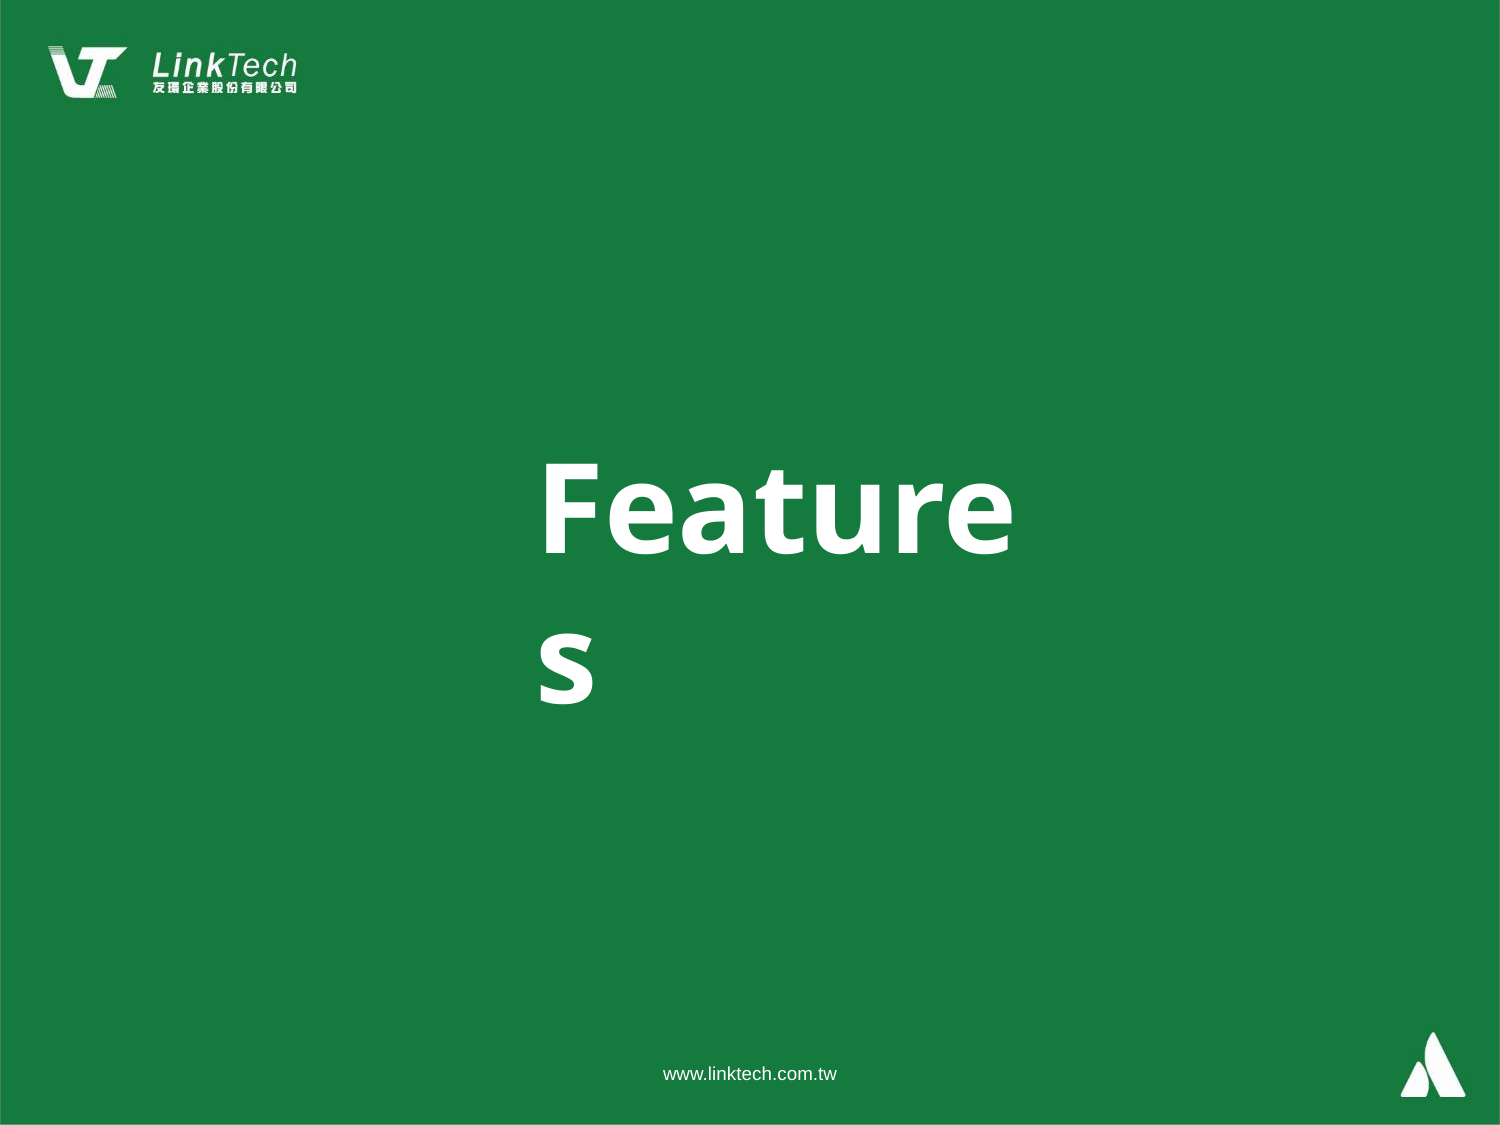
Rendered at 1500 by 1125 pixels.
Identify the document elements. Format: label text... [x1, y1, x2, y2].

text_box Features [520, 420, 1069, 736]
picture [0, 0, 1500, 1125]
